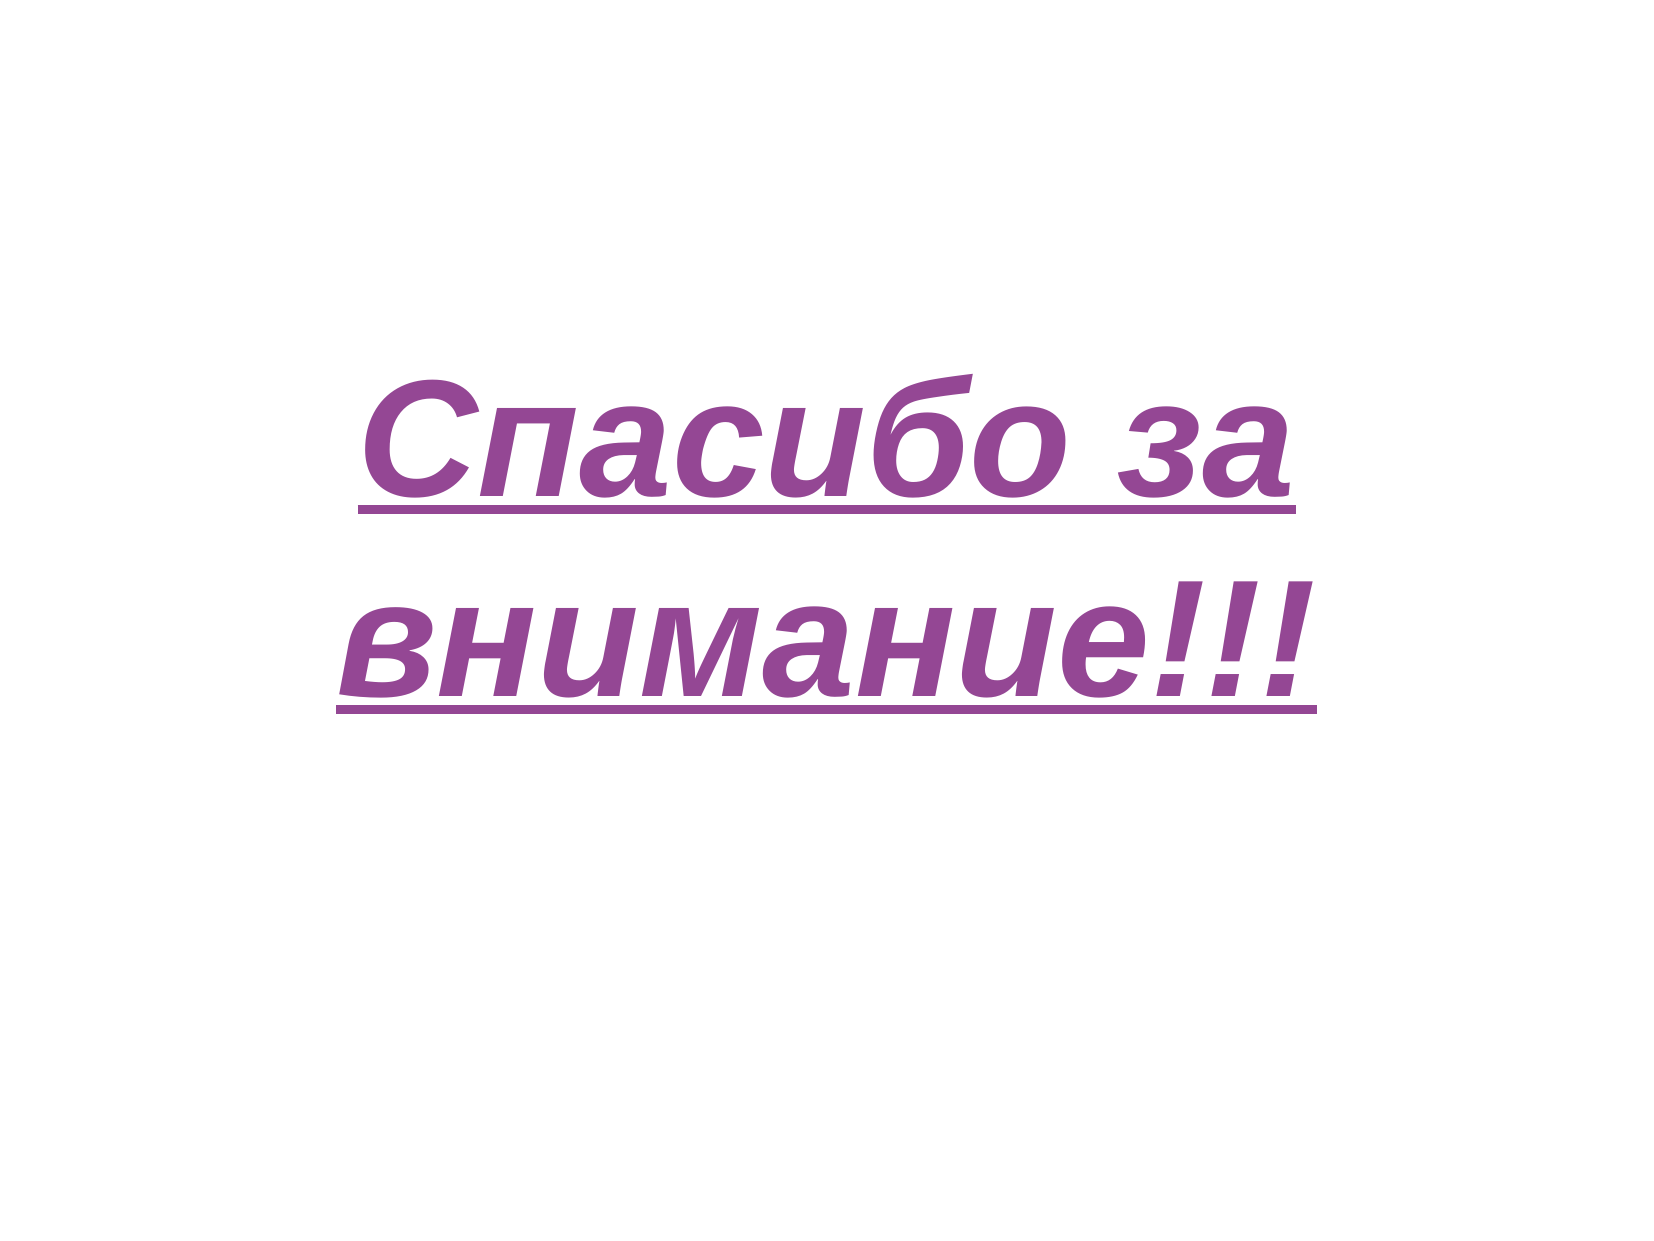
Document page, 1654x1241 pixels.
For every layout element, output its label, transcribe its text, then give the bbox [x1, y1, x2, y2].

subtitle Спасибо за внимание!!! [82, 49, 1571, 1010]
